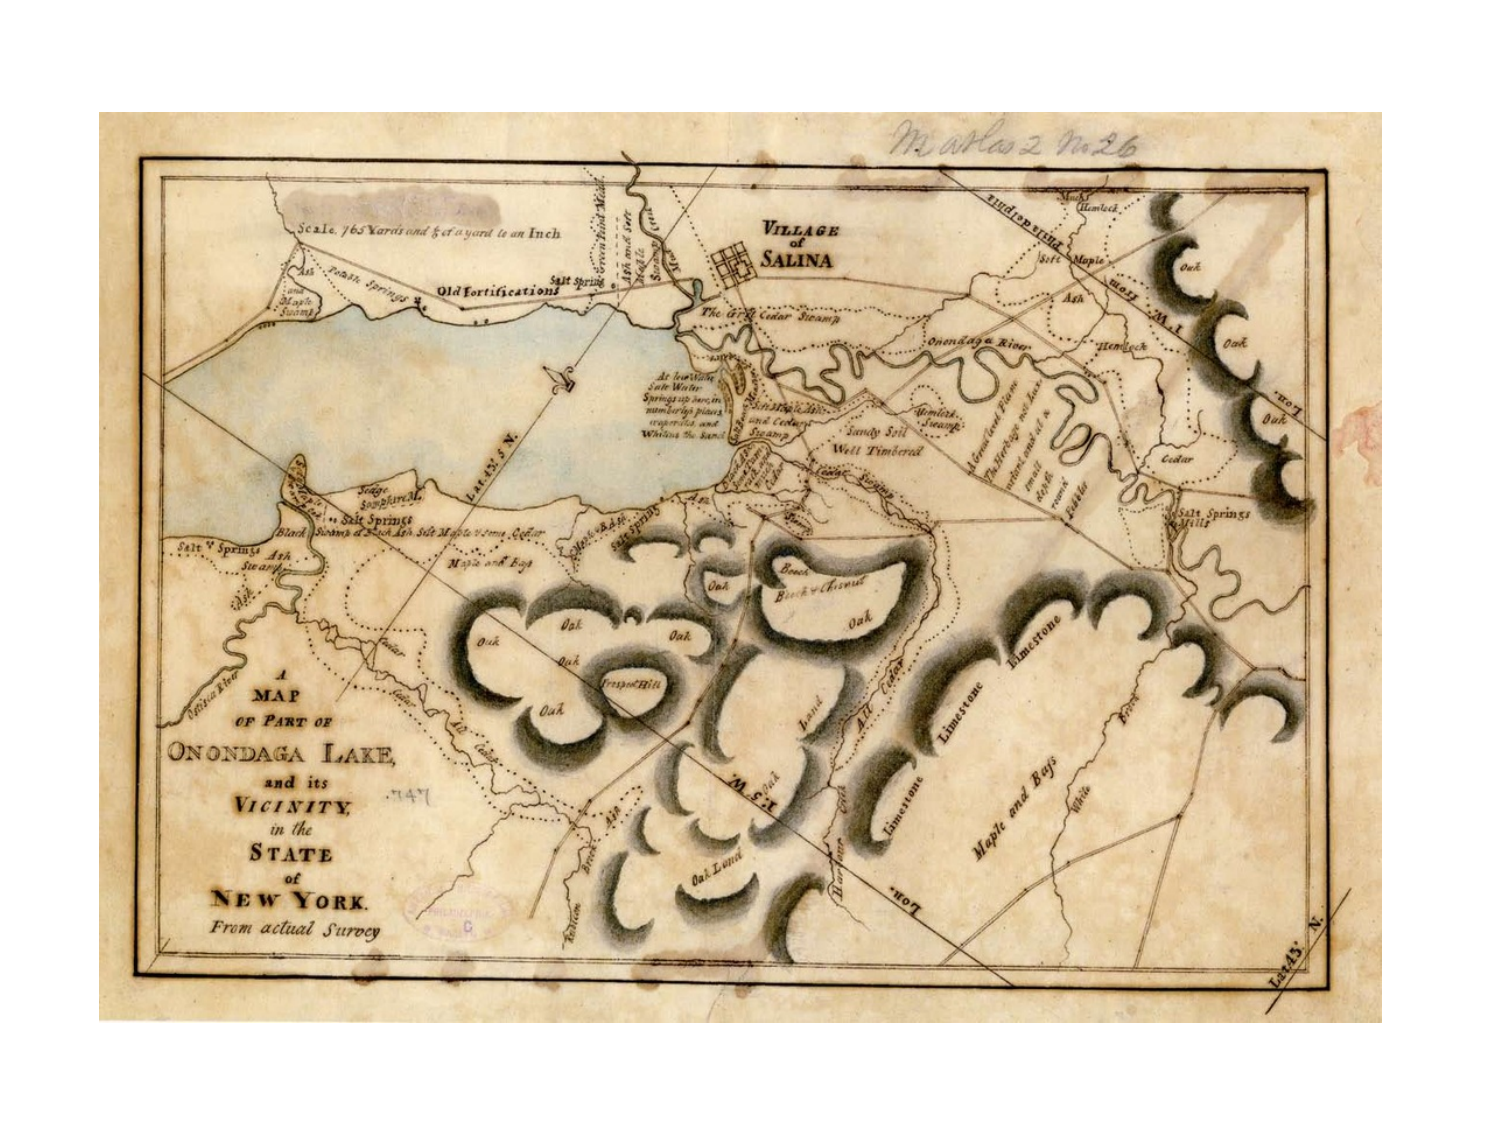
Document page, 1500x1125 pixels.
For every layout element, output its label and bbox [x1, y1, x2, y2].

picture [99, 112, 1382, 1023]
